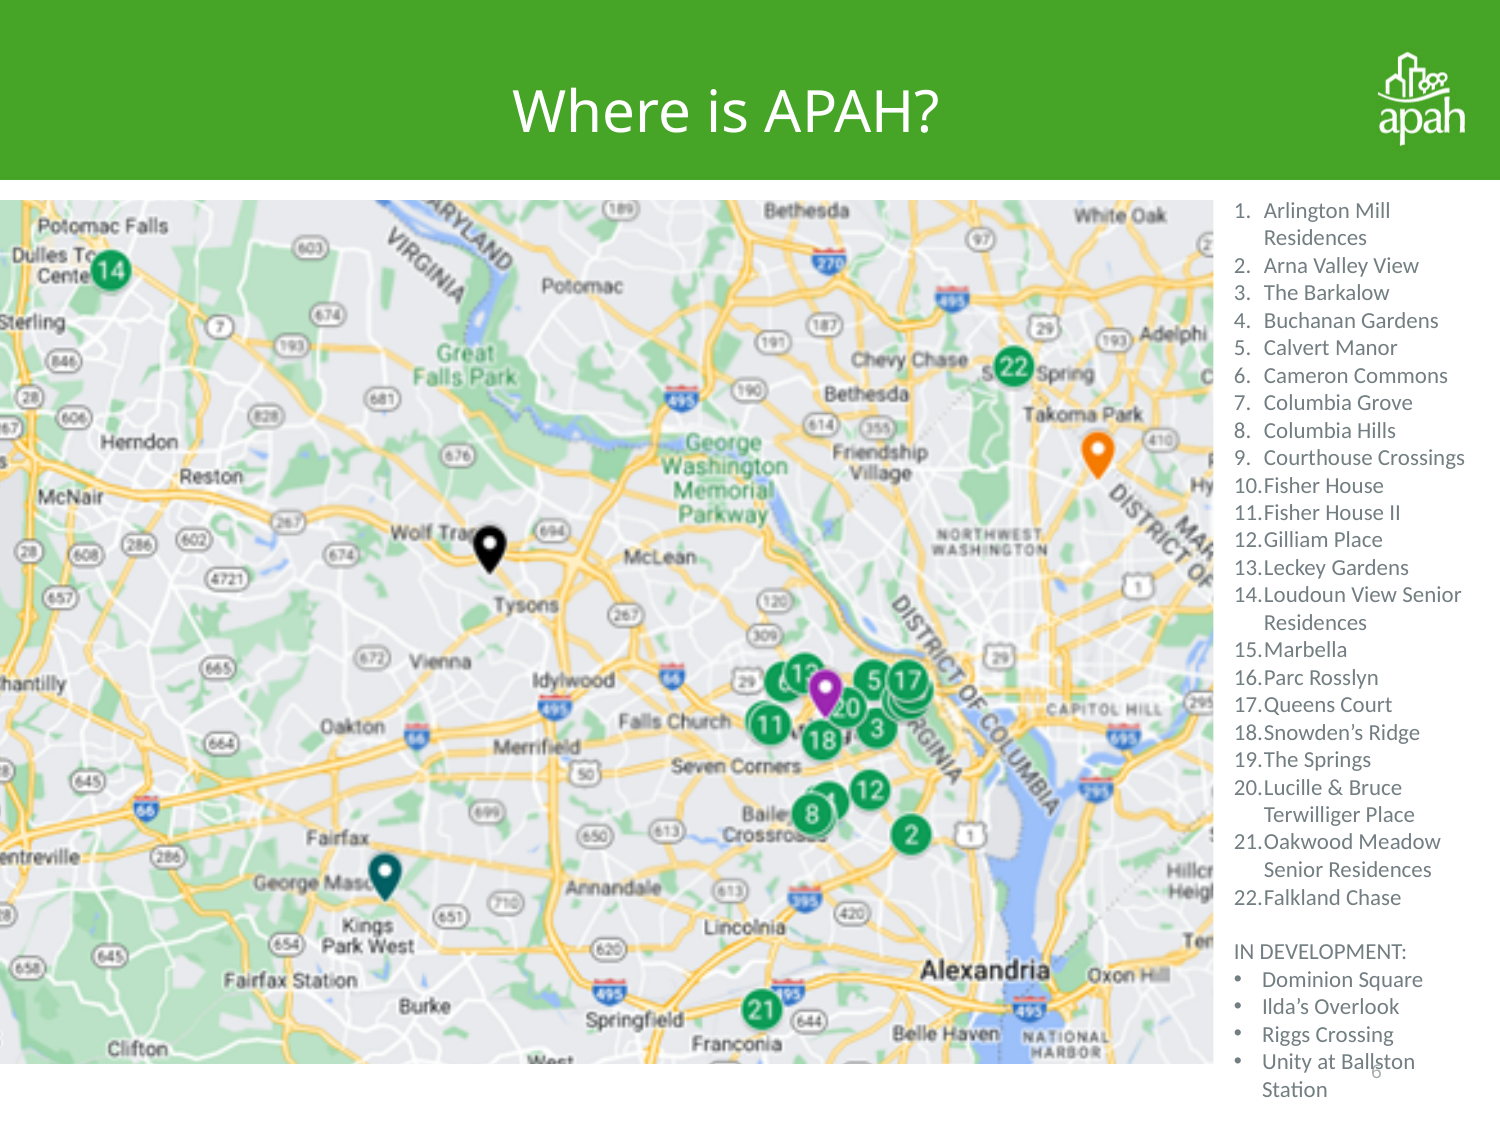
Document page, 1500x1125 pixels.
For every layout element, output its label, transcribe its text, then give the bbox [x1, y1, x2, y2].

title Where is APAH? [103, 5, 1350, 223]
text_box Arlington Mill Residences Arna Valley View The Barkalow Buchanan Gardens Calvert Manor Cameron Commons Columbia Grove Columbia Hills Courthouse Crossings Fisher House Fisher House II Gilliam Place Leckey Gardens Loudoun View Senior Residences Marbella Parc Rosslyn Queens Court Snowden’s Ridge The Springs Lucille & Bruce Terwilliger Place Oakwood Meadow Senior Residences Falkland Chase IN DEVELOPMENT: Dominion Square Ilda’s Overlook Riggs Crossing Unity at Ballston Station [1219, 188, 1481, 1125]
picture [0, 199, 1214, 1064]
picture [0, 0, 1500, 183]
slide_number 6 [1059, 1042, 1219, 1103]
